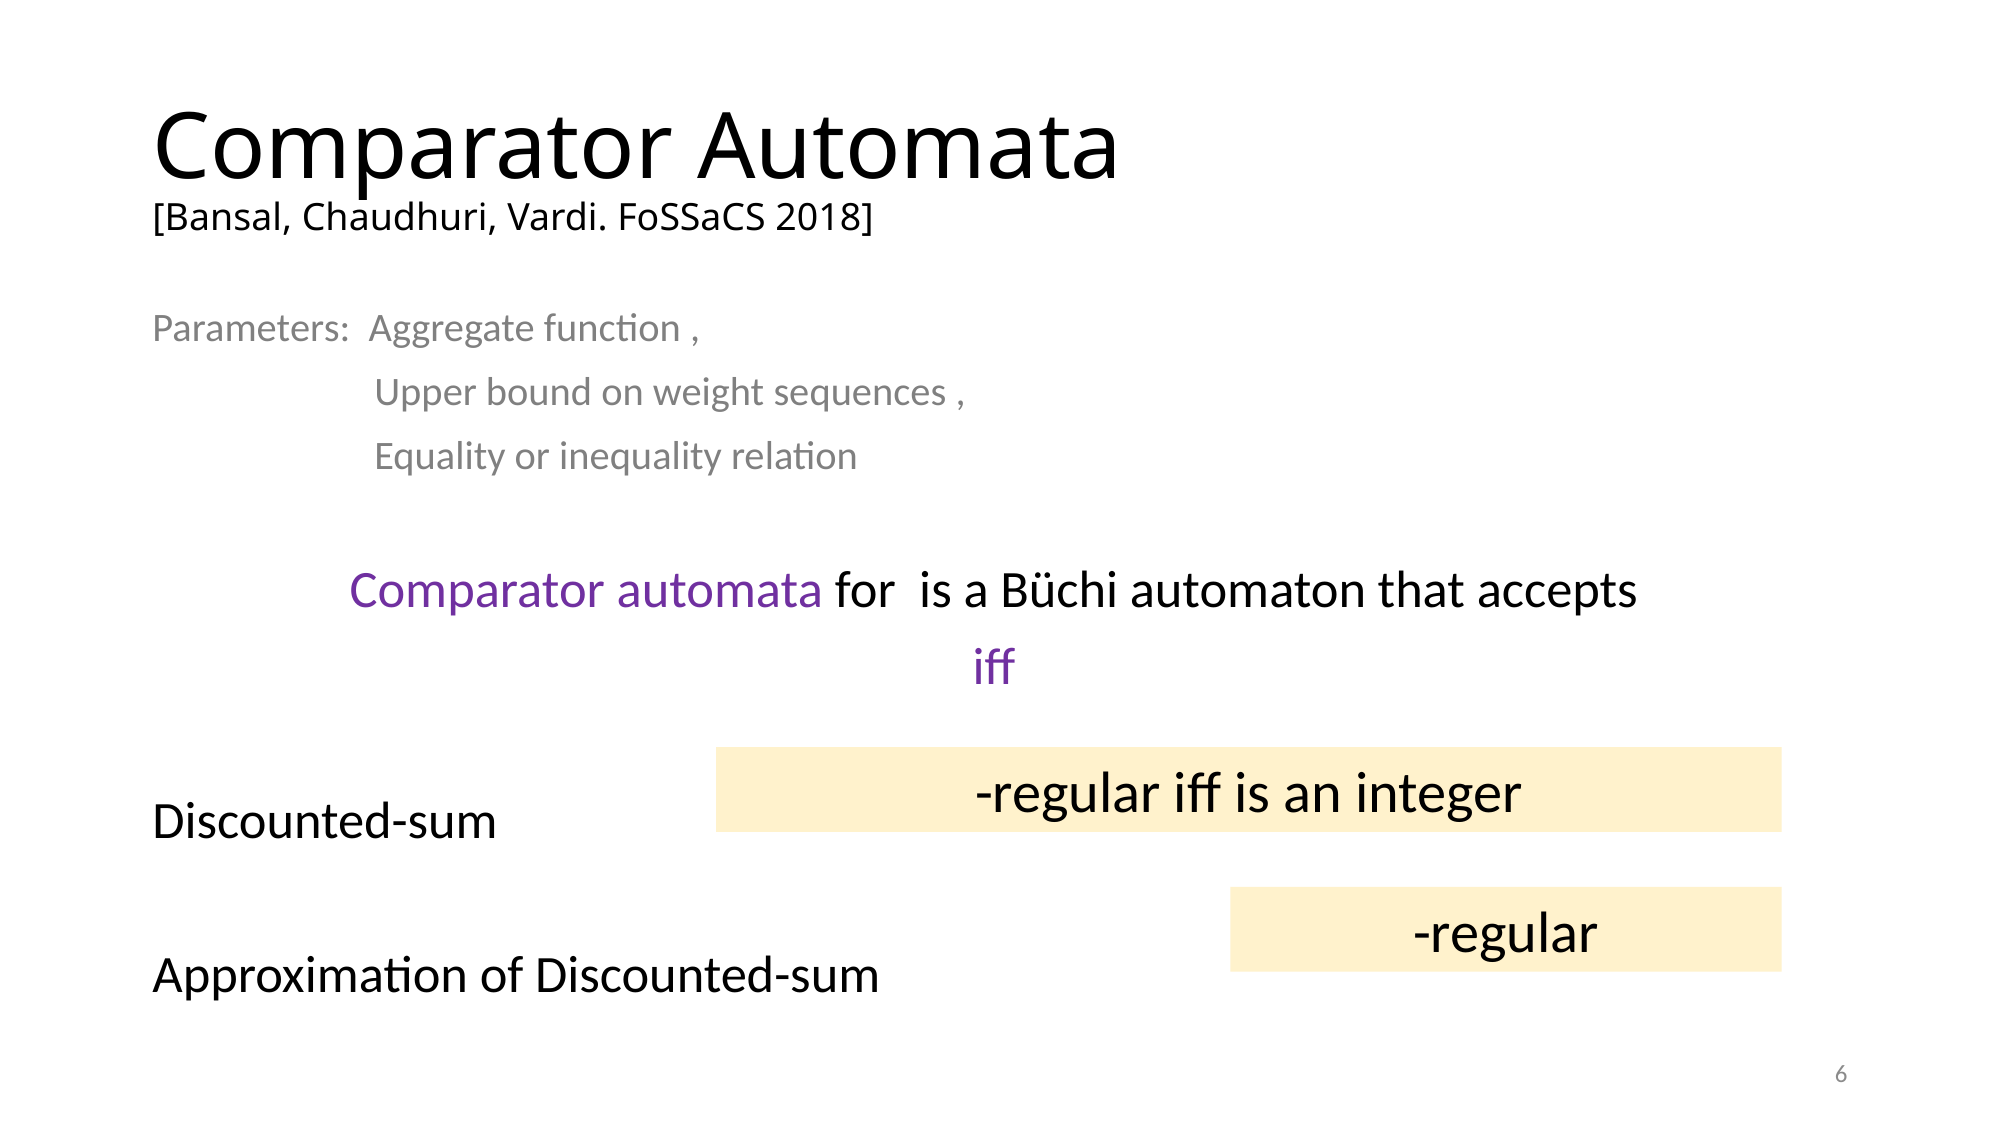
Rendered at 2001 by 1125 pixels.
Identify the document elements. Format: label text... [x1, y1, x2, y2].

slide_number 6 [1412, 1042, 1863, 1103]
title Comparator Automata [Bansal, Chaudhuri, Vardi. FoSSaCS 2018] [137, 59, 1863, 278]
